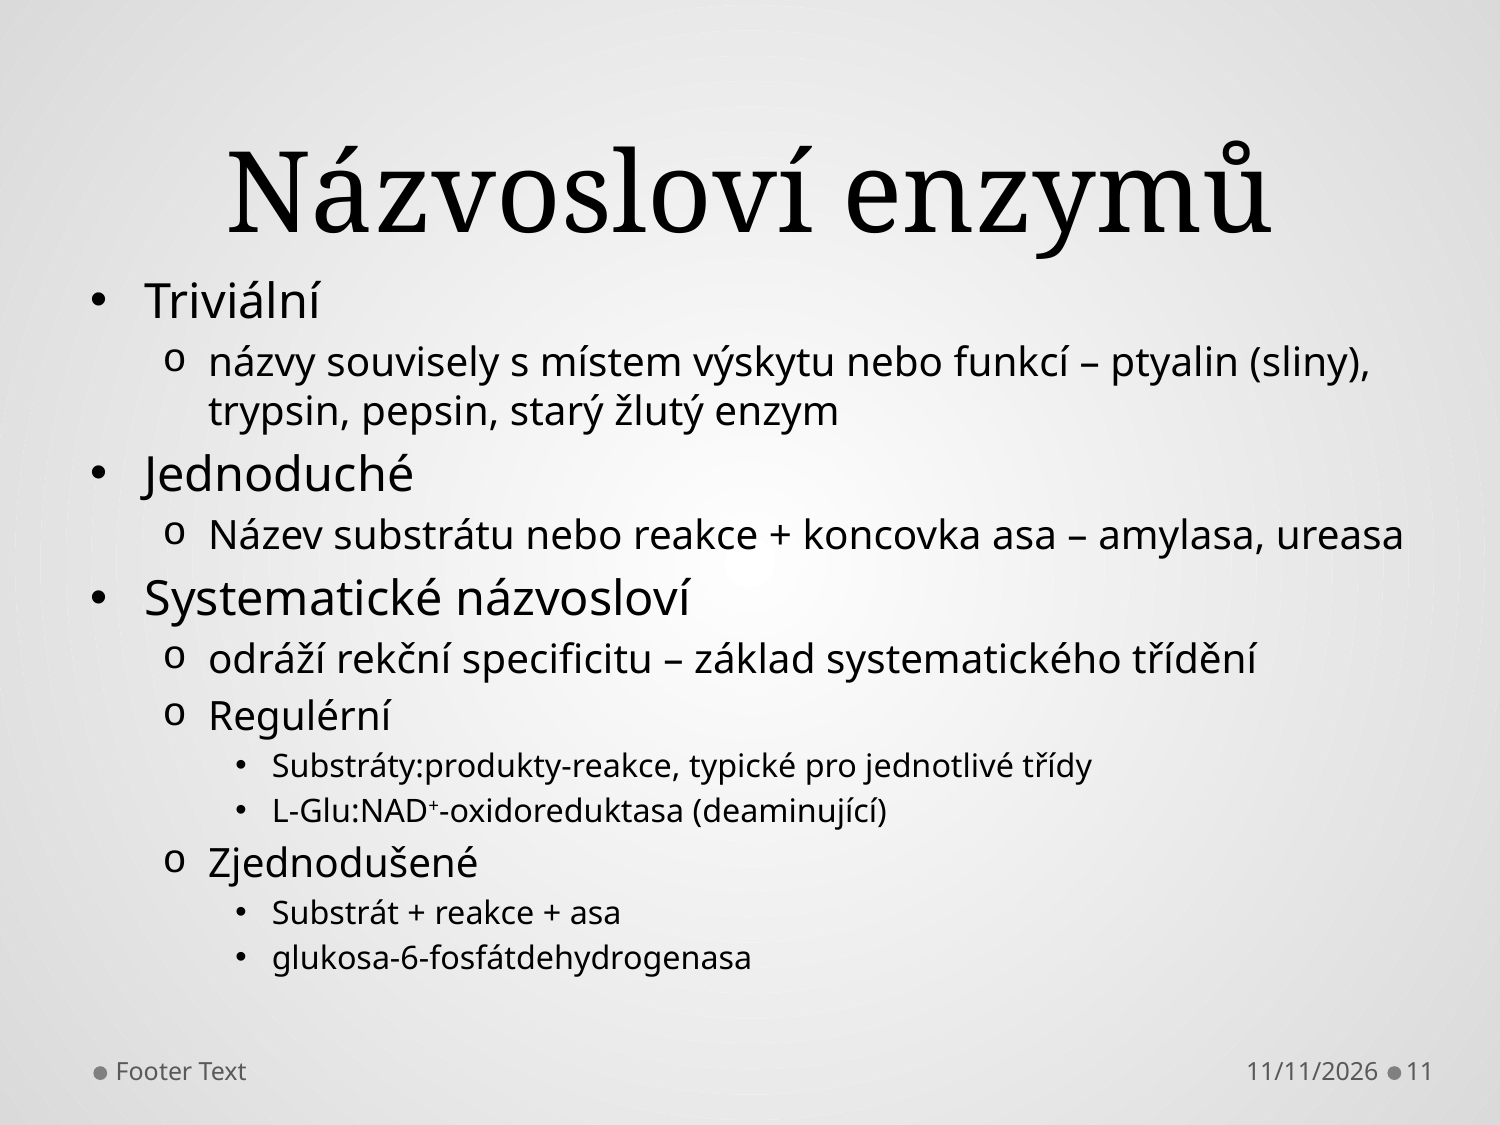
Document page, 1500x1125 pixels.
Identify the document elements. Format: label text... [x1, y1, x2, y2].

title Názvosloví enzymů [75, 0, 1425, 262]
list Triviální názvy souvisely s místem výskytu nebo funkcí – ptyalin (sliny), trypsin, pepsin, starý žlutý enzym Jednoduché Název substrátu nebo reakce + koncovka asa – amylasa, ureasa Systematické názvosloví odráží rekční specificitu – základ systematického třídění Regulérní Substráty:produkty-reakce, typické pro jednotlivé třídy L-Glu:NAD+-oxidoreduktasa (deaminující) Zjednodušené Substrát + reakce + asa glukosa-6-fosfátdehydrogenasa [75, 262, 1425, 1005]
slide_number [1043, 1042, 1386, 1103]
footer Footer Text [108, 1042, 576, 1103]
slide_number 11 [1401, 1042, 1494, 1103]
